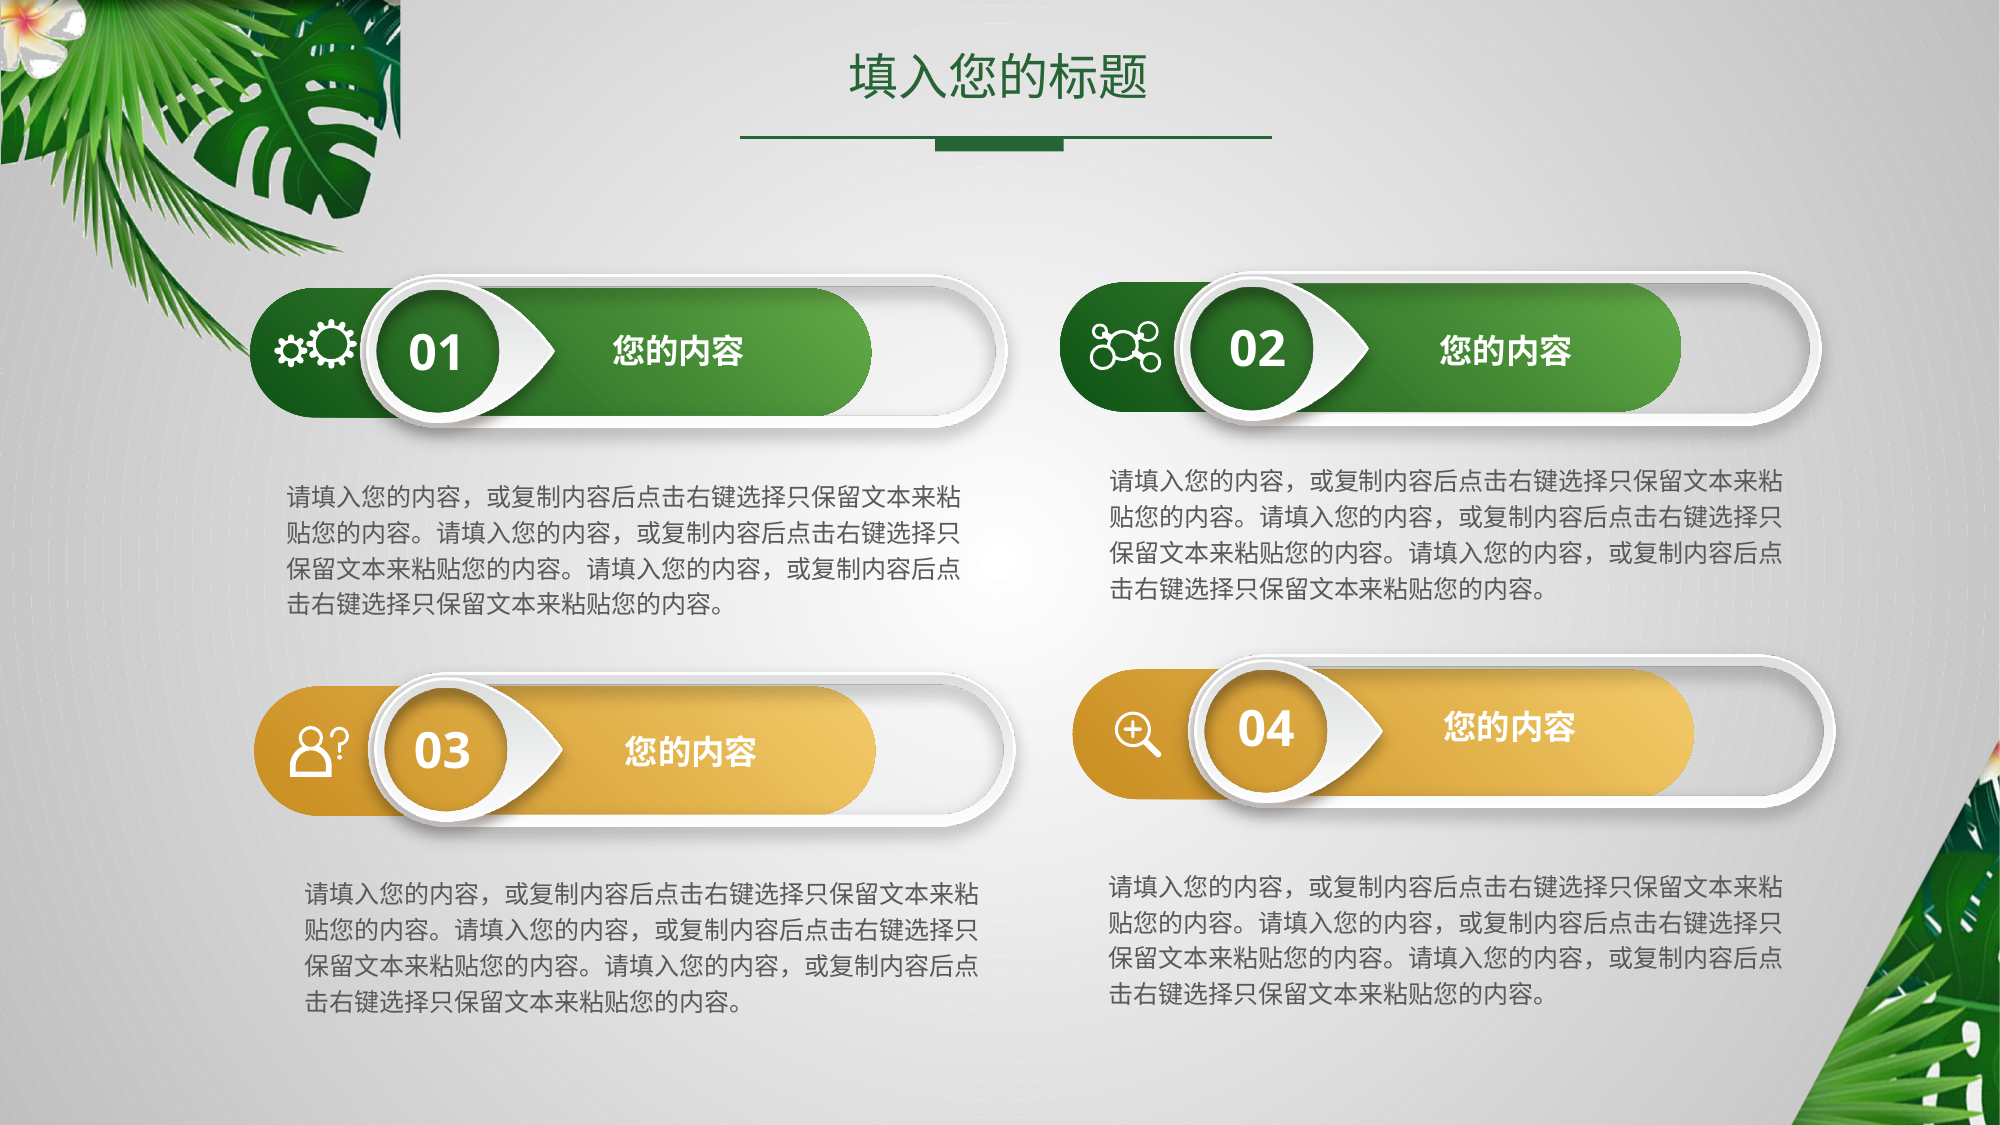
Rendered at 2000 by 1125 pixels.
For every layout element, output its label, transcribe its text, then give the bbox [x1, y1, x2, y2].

text_box 请填入您的内容，或复制内容后点击右键选择只保留文本来粘贴您的内容。请填入您的内容，或复制内容后点击右键选择只保留文本来粘贴您的内容。请填入您的内容，或复制内容后点击右键选择只保留文本来粘贴您的内容。 [289, 868, 996, 1024]
text_box 填入您的标题 [679, 37, 1318, 113]
picture [1, 0, 401, 374]
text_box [1072, 637, 1860, 842]
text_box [254, 656, 1040, 860]
picture [1765, 740, 2000, 1125]
text_box 请填入您的内容，或复制内容后点击右键选择只保留文本来粘贴您的内容。请填入您的内容，或复制内容后点击右键选择只保留文本来粘贴您的内容。请填入您的内容，或复制内容后点击右键选择只保留文本来粘贴您的内容。 [1094, 467, 1800, 611]
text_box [1059, 255, 1846, 459]
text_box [249, 257, 1033, 462]
text_box 请填入您的内容，或复制内容后点击右键选择只保留文本来粘贴您的内容。请填入您的内容，或复制内容后点击右键选择只保留文本来粘贴您的内容。请填入您的内容，或复制内容后点击右键选择只保留文本来粘贴您的内容。 [1094, 857, 1800, 1017]
text_box 请填入您的内容，或复制内容后点击右键选择只保留文本来粘贴您的内容。请填入您的内容，或复制内容后点击右键选择只保留文本来粘贴您的内容。请填入您的内容，或复制内容后点击右键选择只保留文本来粘贴您的内容。 [271, 470, 978, 627]
